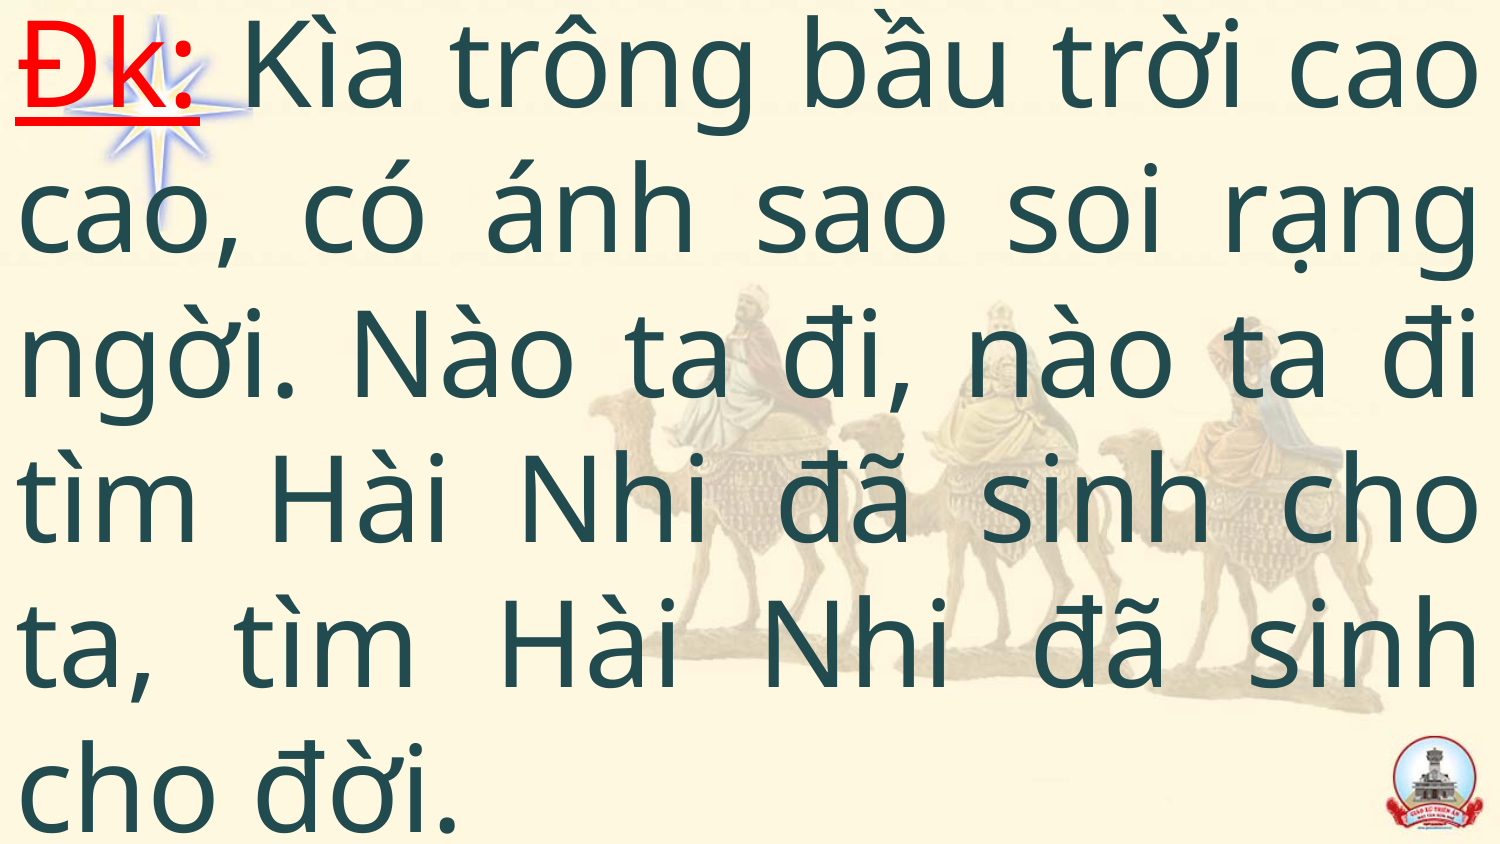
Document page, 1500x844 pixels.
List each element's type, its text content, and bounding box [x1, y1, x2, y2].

title Đk: Kìa trông bầu trời cao cao, có ánh sao soi rạng ngời. Nào ta đi, nào ta đi tìm Hài Nhi đã sinh cho ta, tìm Hài Nhi đã sinh cho đời. [0, 0, 1500, 844]
